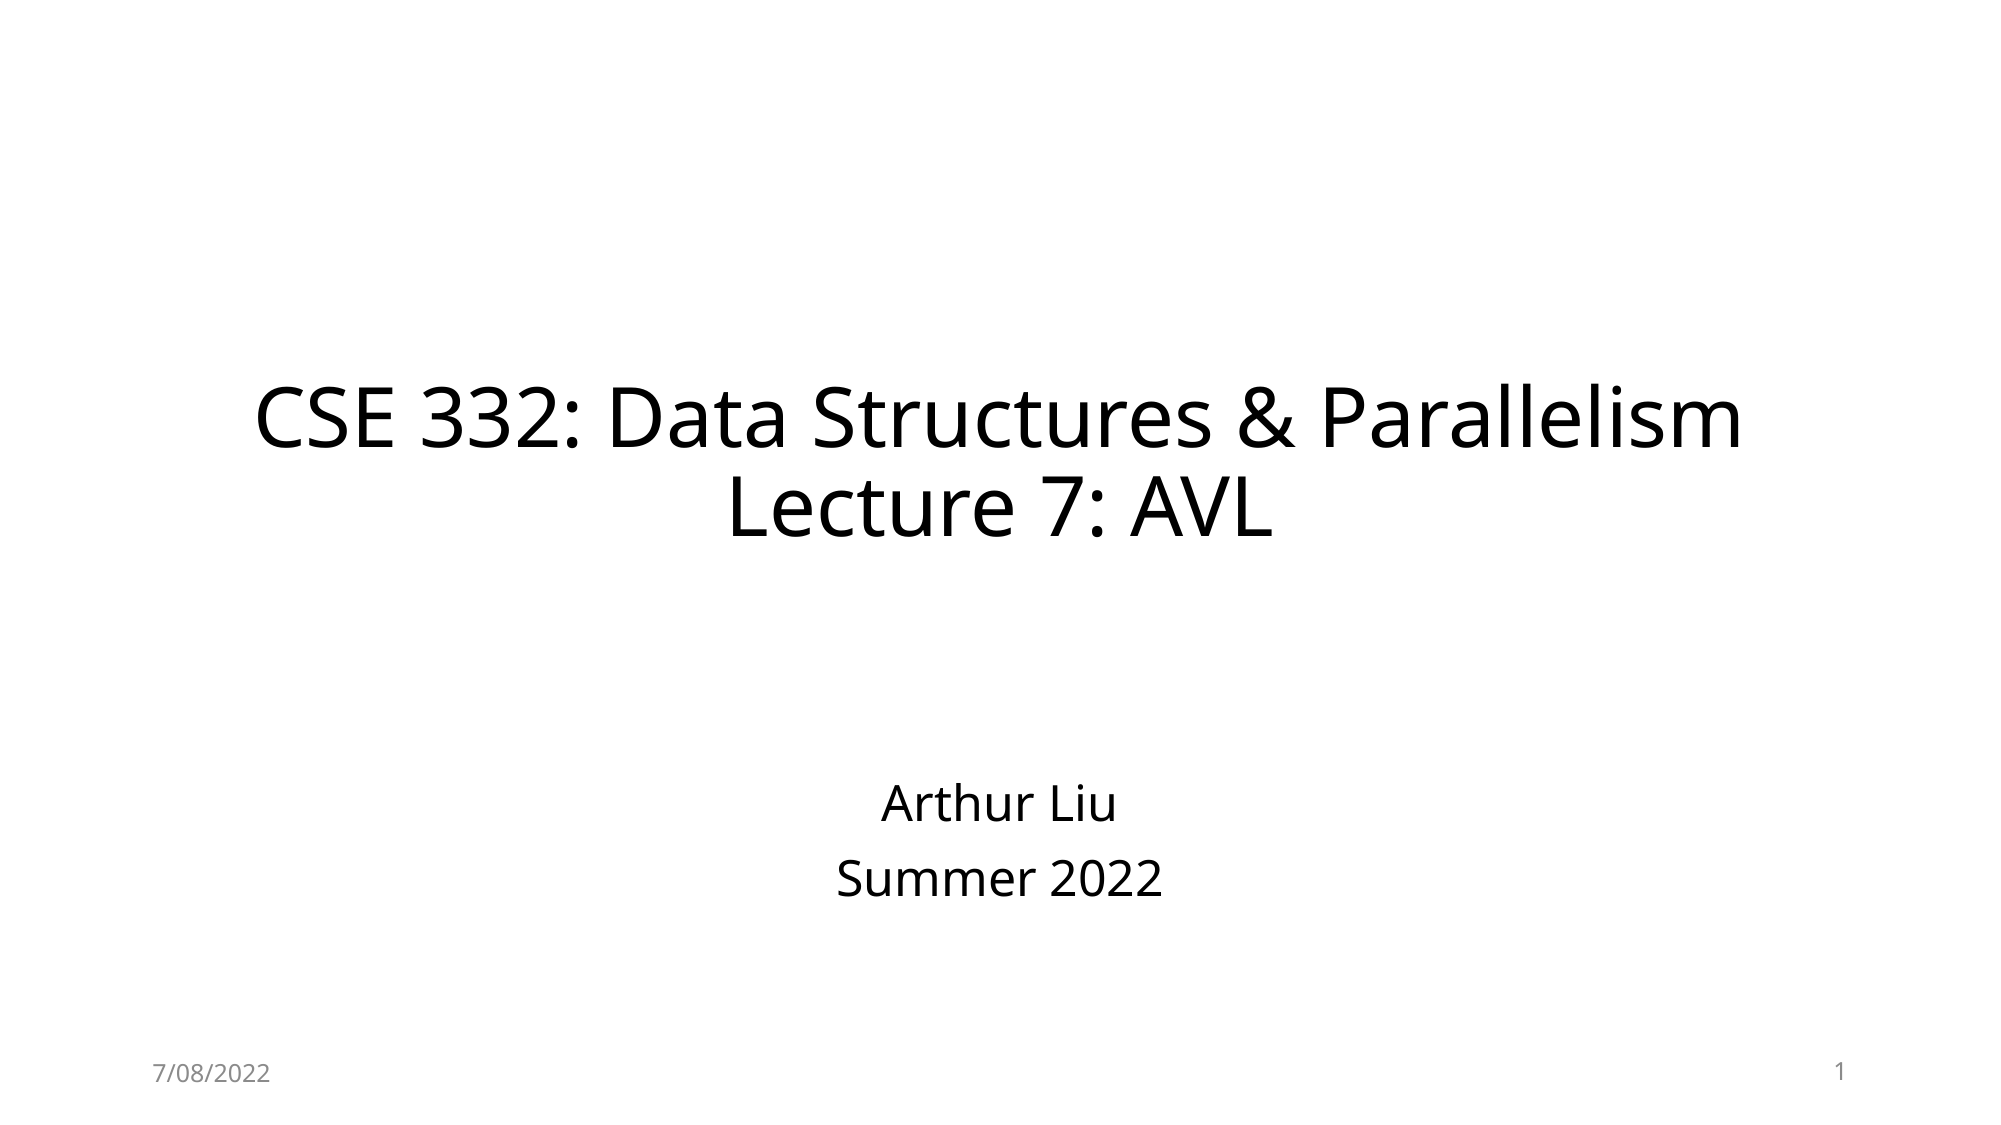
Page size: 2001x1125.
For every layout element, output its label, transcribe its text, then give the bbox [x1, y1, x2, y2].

title CSE 332: Data Structures & Parallelism Lecture 7: AVL [210, 170, 1790, 563]
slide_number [137, 1042, 588, 1103]
subtitle Arthur Liu Summer 2022 [249, 771, 1750, 1043]
slide_number 1 [1412, 1042, 1863, 1103]
